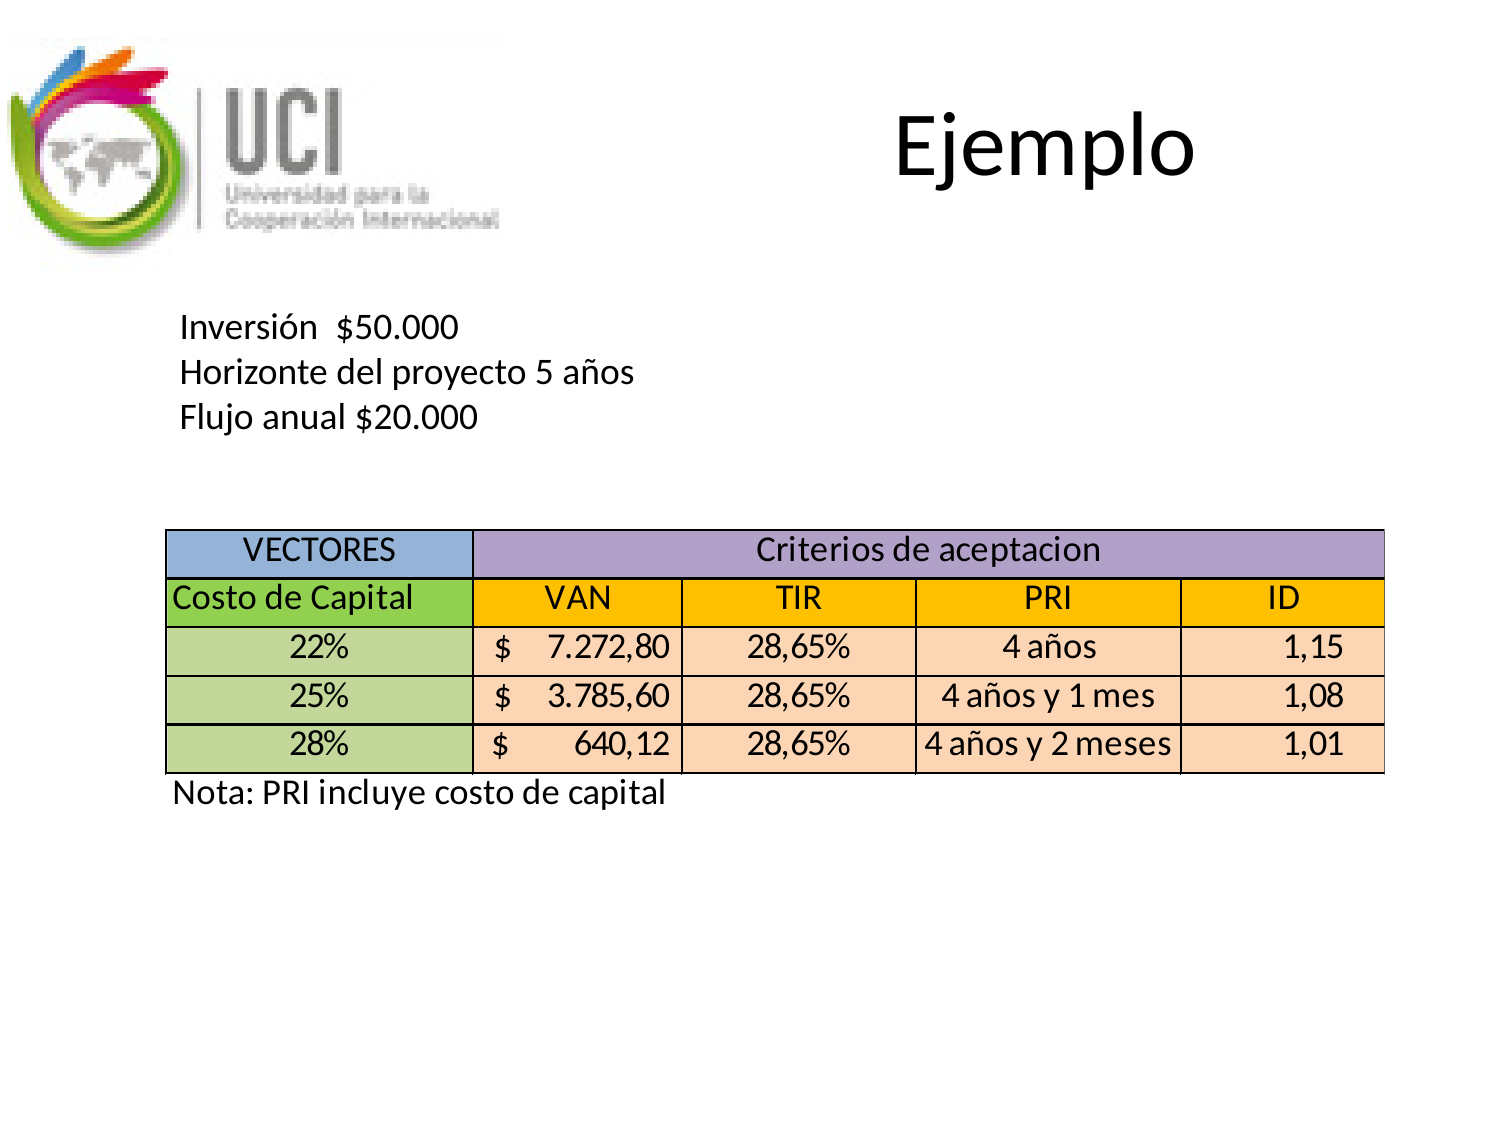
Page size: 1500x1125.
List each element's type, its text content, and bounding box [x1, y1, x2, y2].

title Ejemplo [665, 45, 1425, 233]
picture [164, 528, 1388, 824]
picture [6, 5, 504, 296]
text_box Inversión $50.000 Horizonte del proyecto 5 años Flujo anual $20.000 [164, 295, 776, 445]
